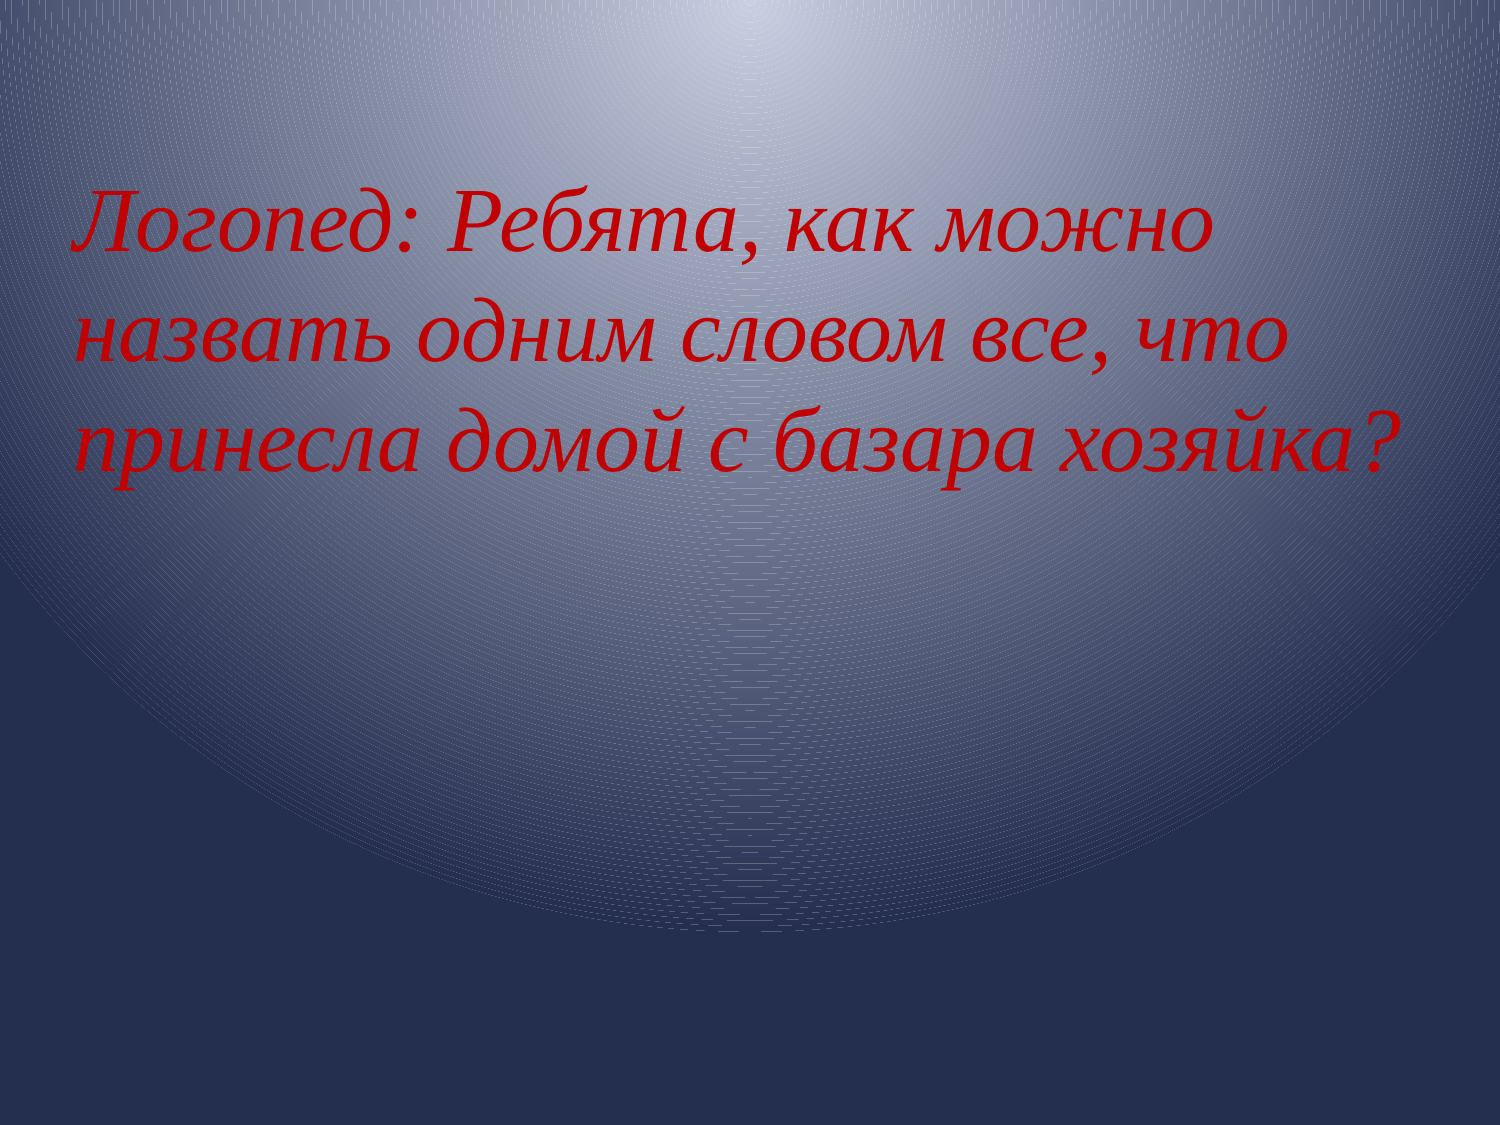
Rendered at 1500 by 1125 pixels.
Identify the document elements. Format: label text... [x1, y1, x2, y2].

text_box Логопед: Ребята, как можно назвать одним словом все, что принесла домой с базара хозяйка? [58, 152, 1500, 542]
